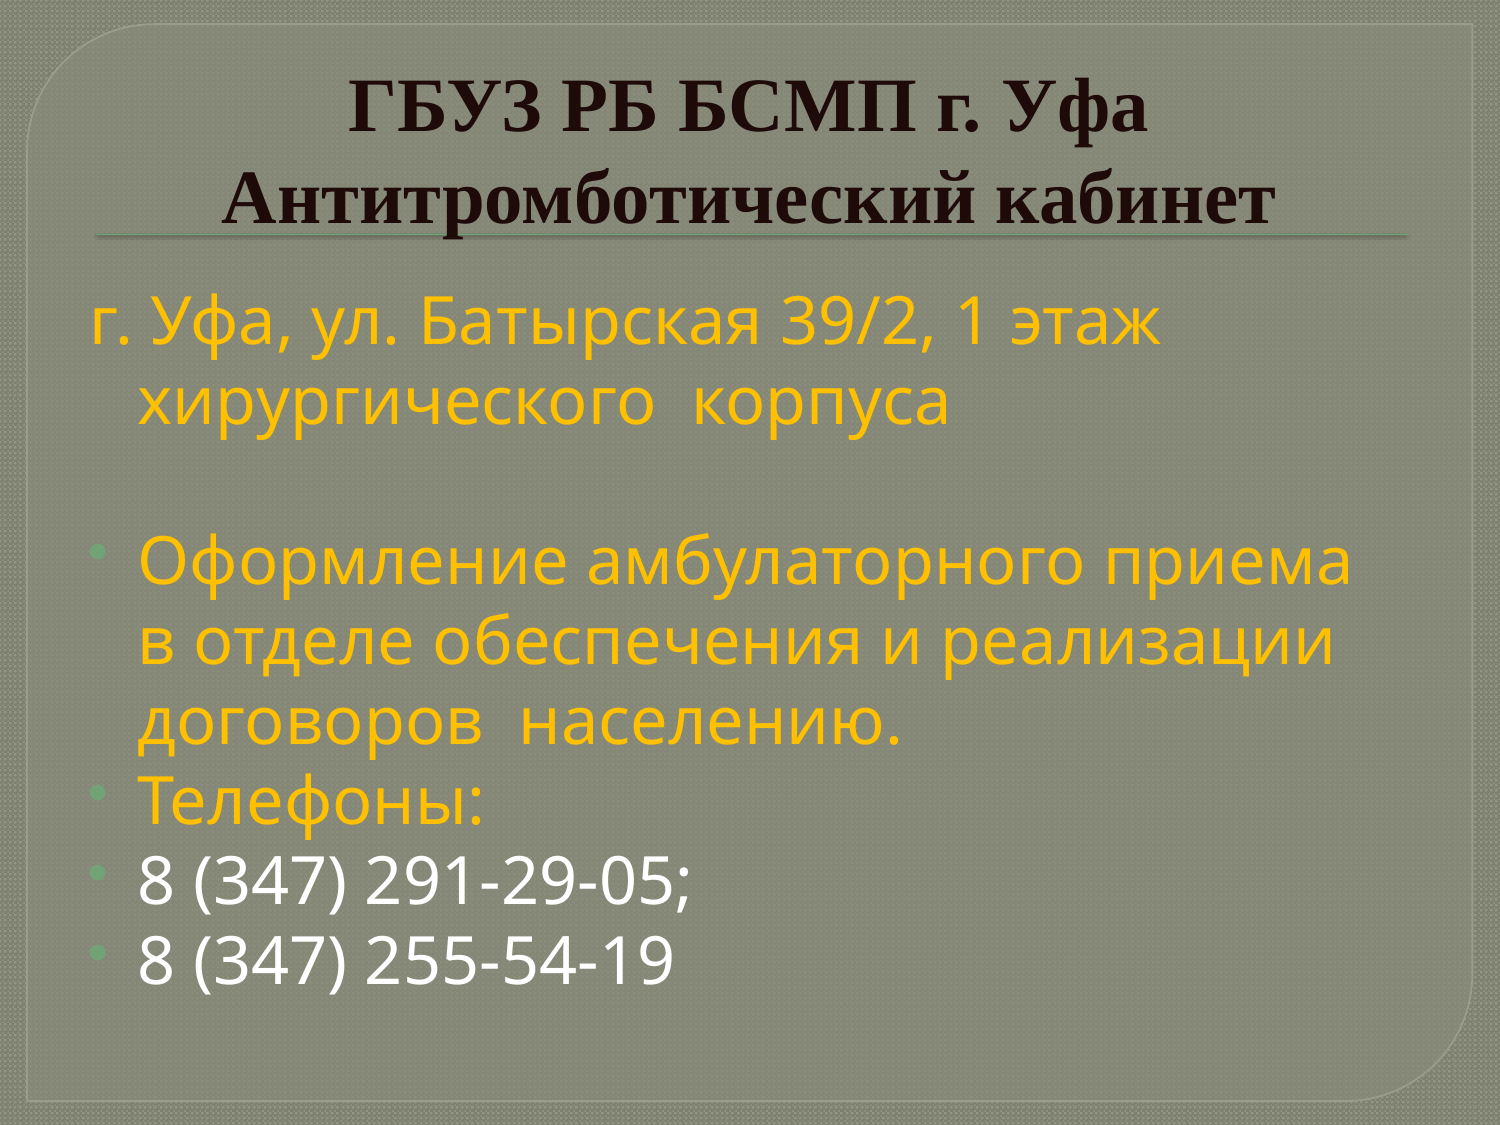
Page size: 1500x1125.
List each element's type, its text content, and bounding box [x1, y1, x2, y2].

list г. Уфа, ул. Батырская 39/2, 1 этаж хирургического корпуса Оформление амбулаторного приема в отделе обеспечения и реализации договоров населению. Телефоны: 8 (347) 291-29-05; 8 (347) 255-54-19 [75, 270, 1425, 1013]
title ГБУЗ РБ БСМП г. Уфа Антитромботический кабинет [70, 46, 1421, 247]
